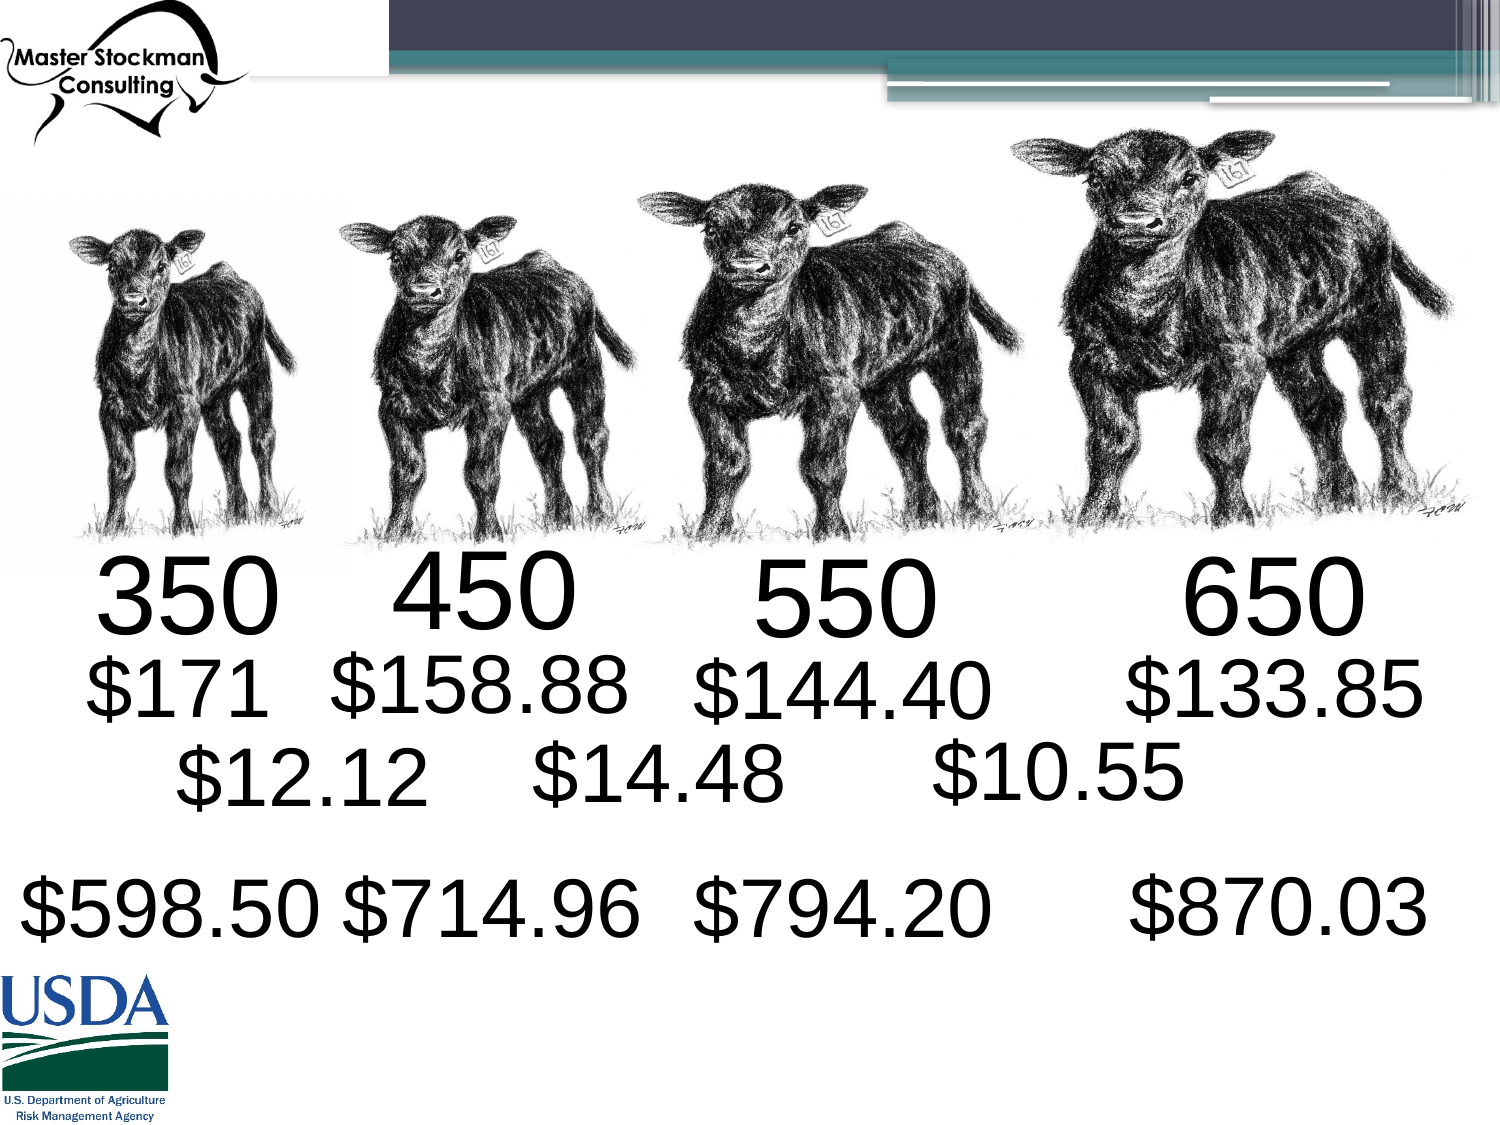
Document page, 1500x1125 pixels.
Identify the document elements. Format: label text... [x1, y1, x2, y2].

text_box $144.40 [678, 628, 1010, 744]
text_box $794.20 [678, 846, 1010, 962]
picture [0, 84, 1500, 589]
text_box 350 [79, 587, 297, 665]
text_box $14.48 [517, 711, 803, 827]
text_box 550 [736, 599, 955, 628]
text_box $158.88 [315, 623, 647, 738]
text_box $714.96 [327, 846, 659, 962]
text_box $10.55 [917, 709, 1202, 825]
picture [0, 974, 169, 1125]
text_box $598.50 [5, 846, 327, 962]
text_box $870.03 [1114, 844, 1446, 960]
text_box $12.12 [161, 715, 446, 831]
text_box $133.85 [1110, 626, 1442, 742]
text_box $171 [71, 626, 287, 742]
picture [0, 0, 250, 148]
text_box 450 [375, 596, 594, 623]
text_box 650 [1165, 590, 1384, 626]
